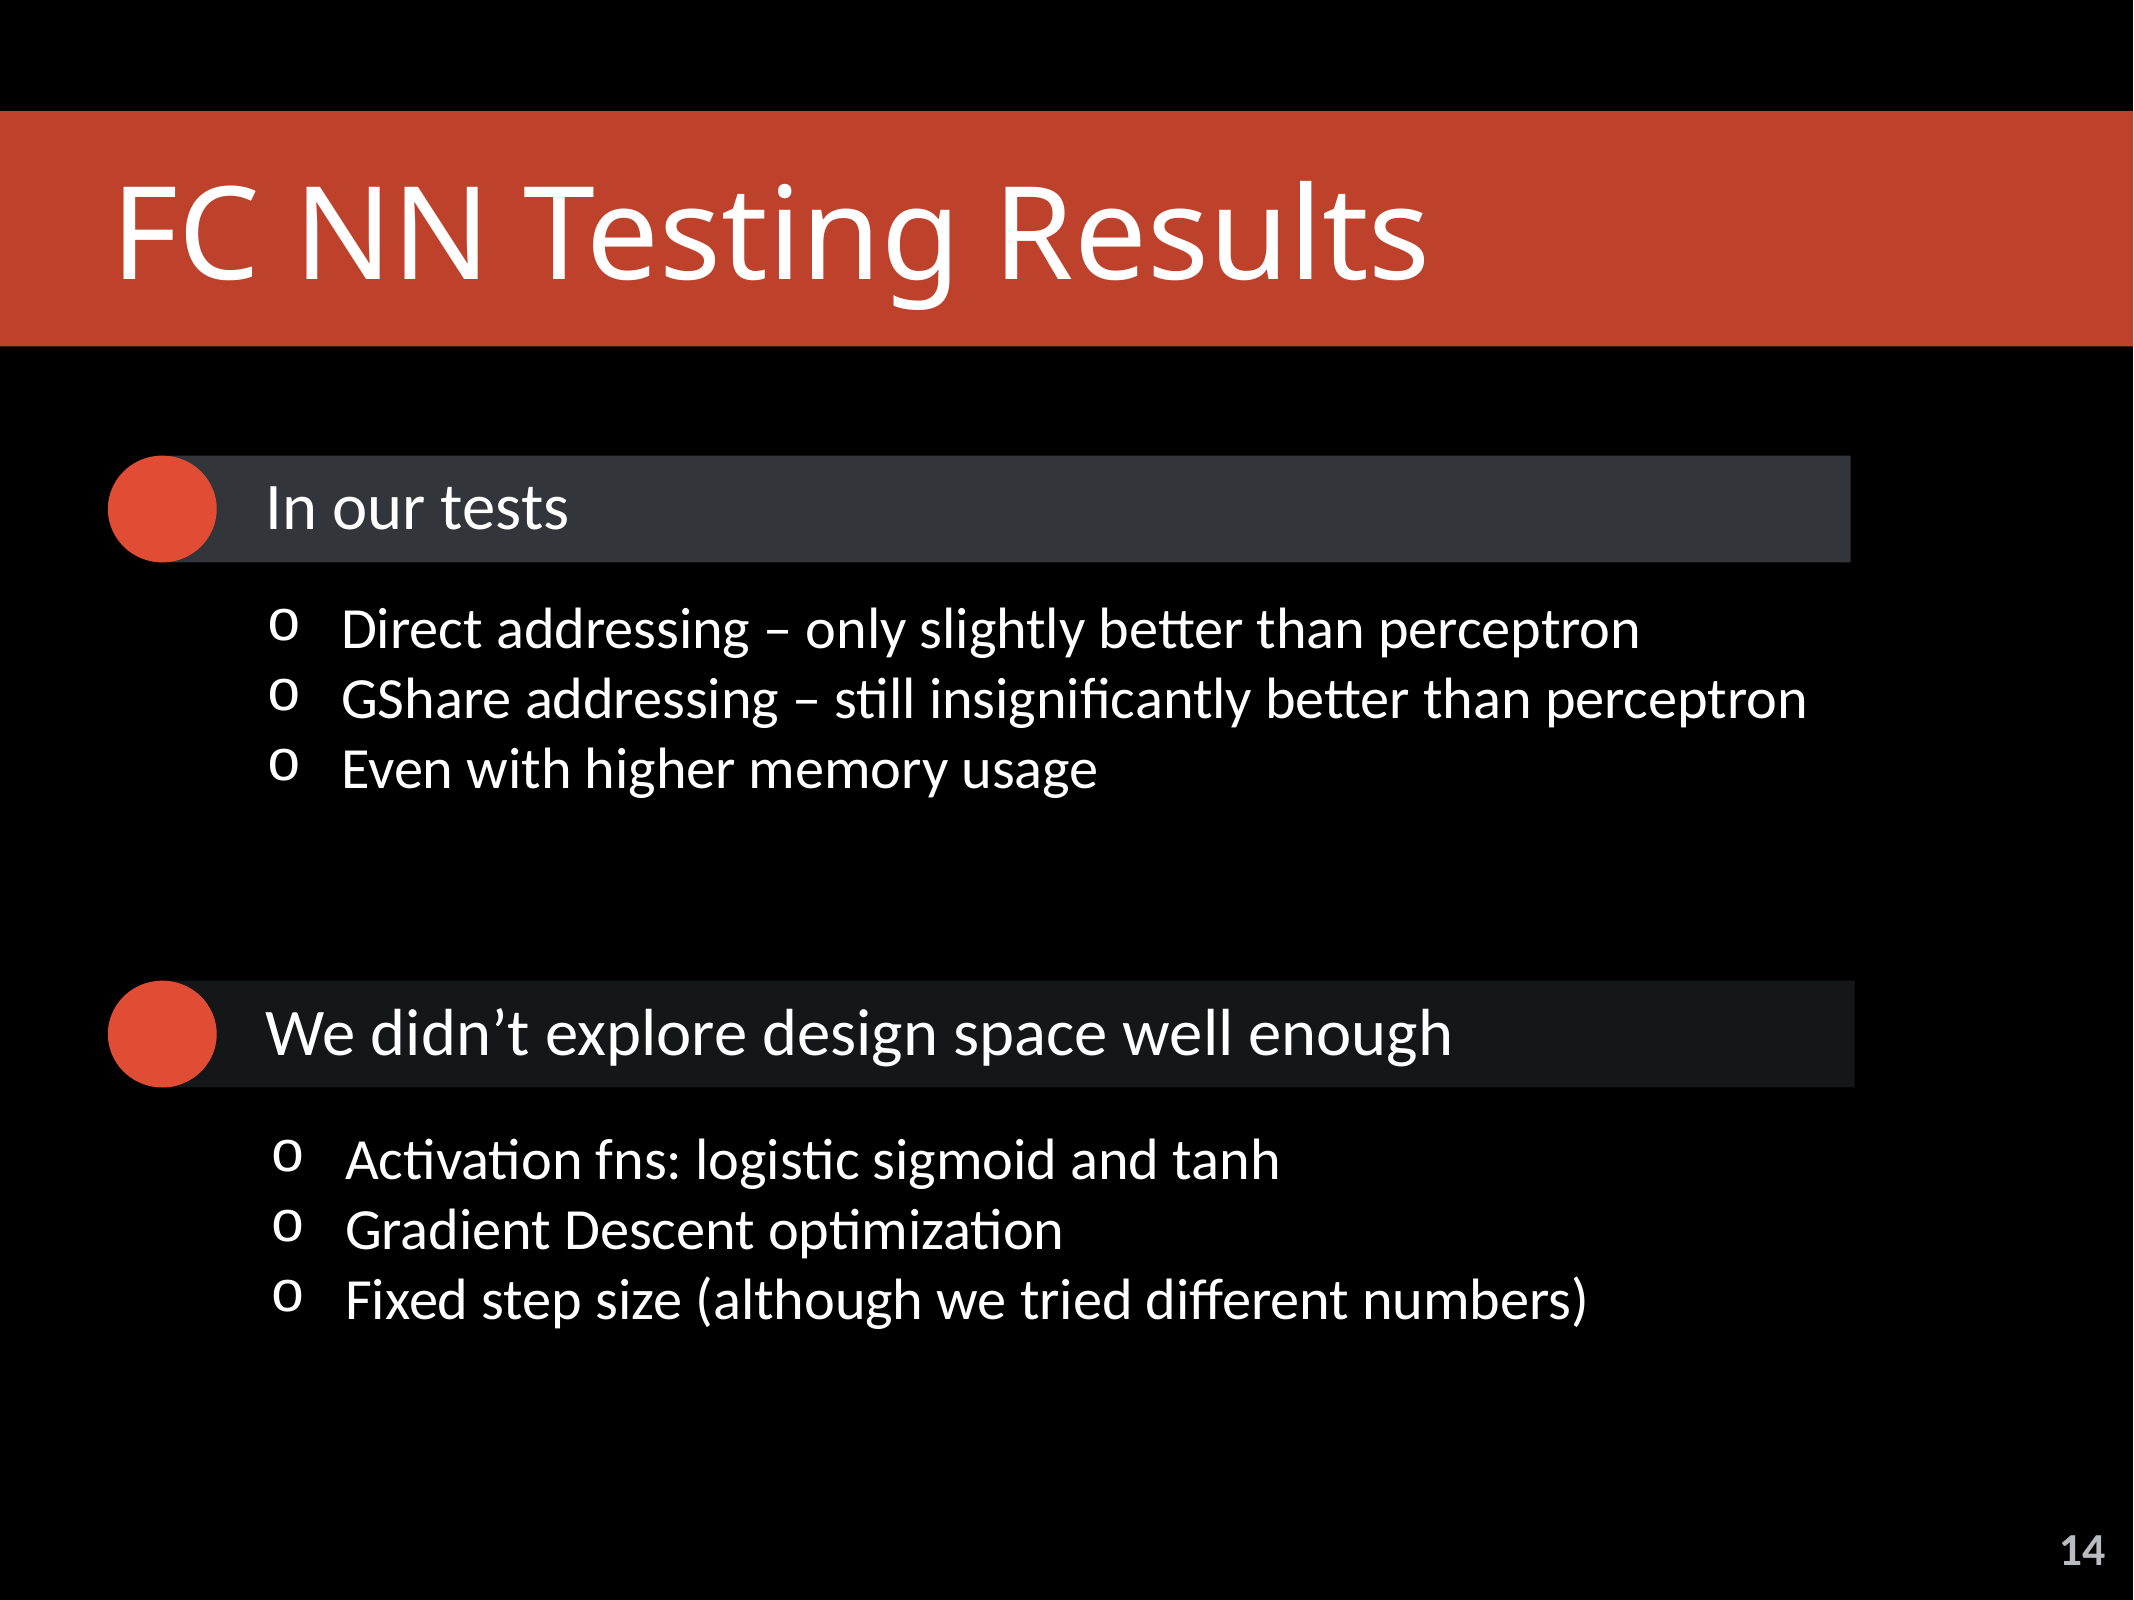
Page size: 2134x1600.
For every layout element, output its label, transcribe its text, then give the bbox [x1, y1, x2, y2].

text_box [169, 980, 257, 1088]
text_box [107, 455, 217, 563]
text_box FC NN Testing Results [103, 142, 2130, 314]
text_box Direct addressing – only slightly better than perceptron GShare addressing – still insignificantly better than perceptron Even with higher memory usage [257, 582, 1851, 809]
text_box In our tests [257, 454, 1851, 562]
text_box [0, 111, 2134, 347]
text_box [169, 455, 1851, 563]
slide_number 14 [2045, 1511, 2119, 1585]
text_box We didn’t explore design space well enough [257, 980, 1855, 1088]
text_box [107, 980, 217, 1088]
text_box Activation fns: logistic sigmoid and tanh Gradient Descent optimization Fixed step size (although we tried different numbers) [261, 1112, 1855, 1340]
